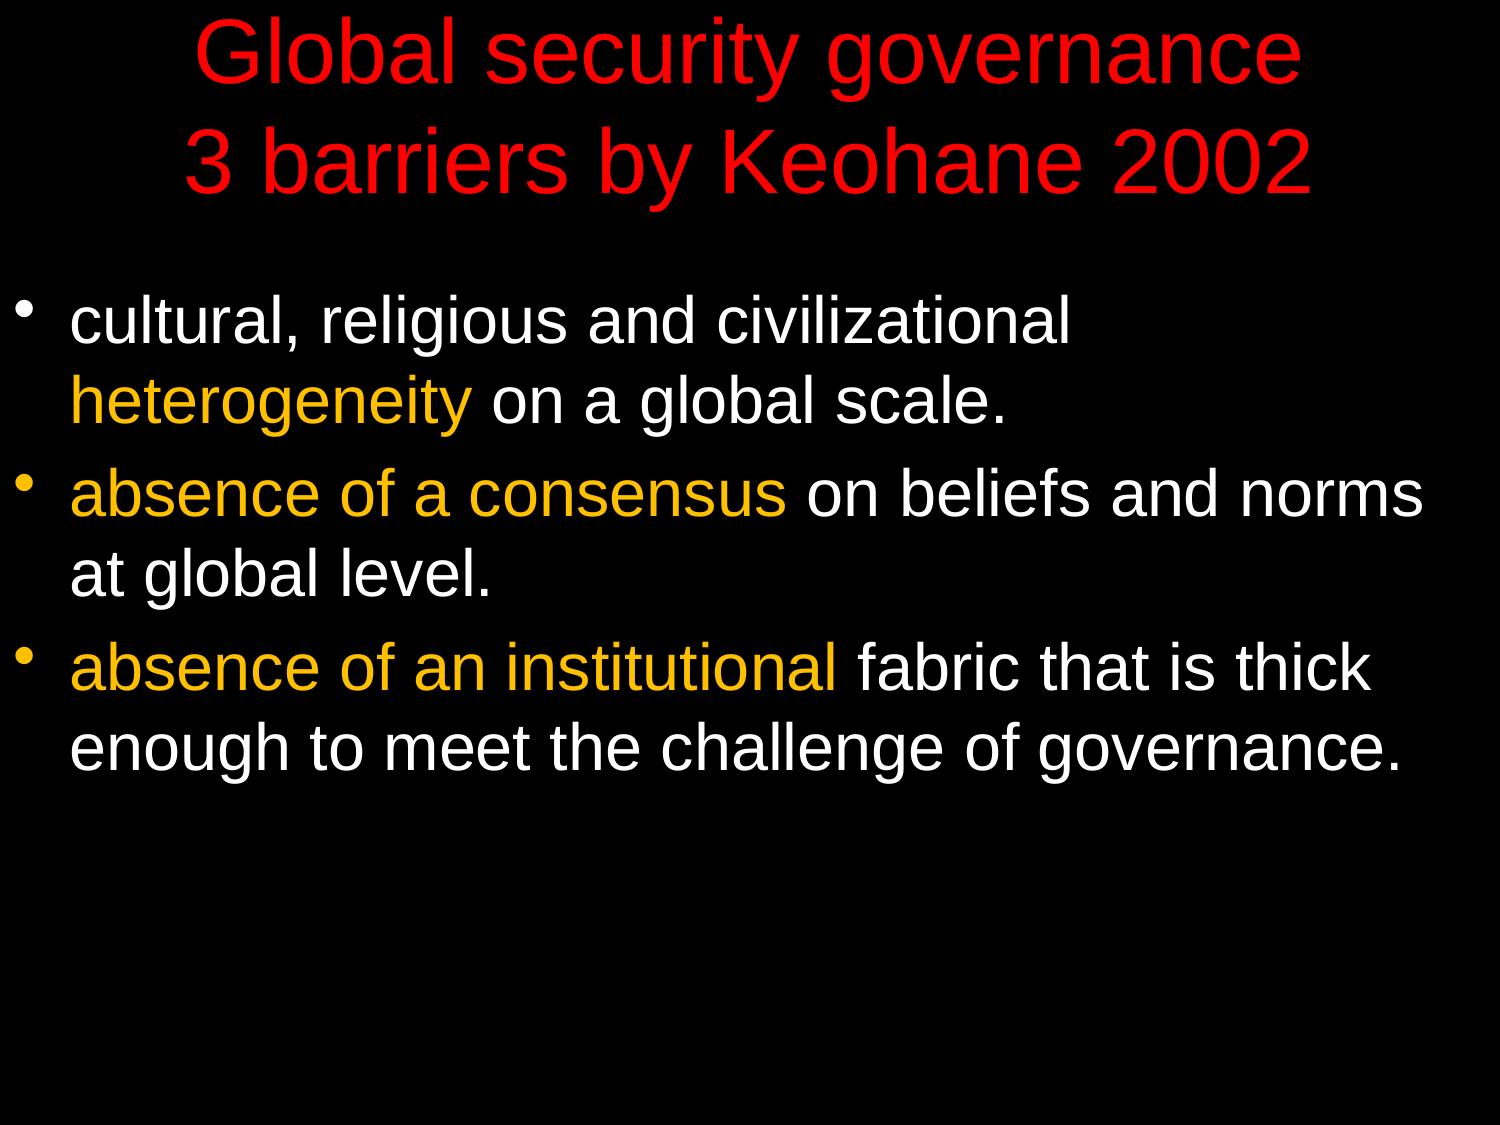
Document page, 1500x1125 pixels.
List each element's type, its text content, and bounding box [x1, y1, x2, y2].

title Global security governance 3 barriers by Keohane 2002 [75, 0, 1425, 220]
list cultural, religious and civilizational heterogeneity on a global scale. absence of a consensus on beliefs and norms at global level. absence of an institutional fabric that is thick enough to meet the challenge of governance. [0, 269, 1500, 1120]
